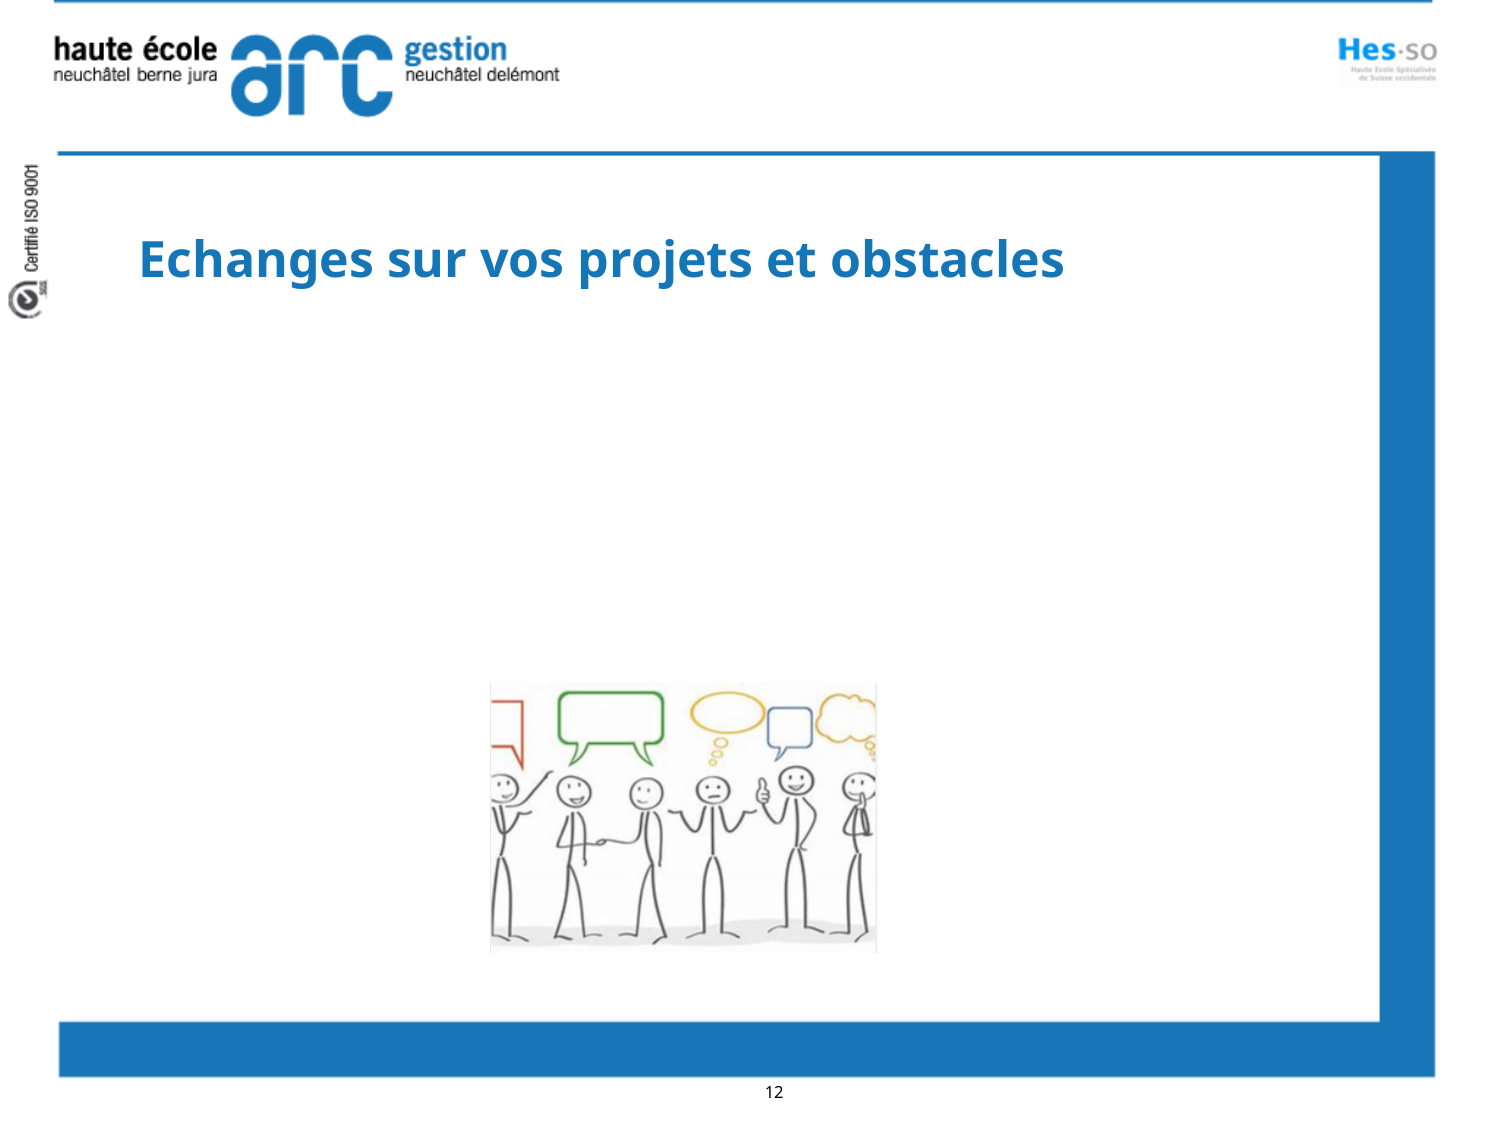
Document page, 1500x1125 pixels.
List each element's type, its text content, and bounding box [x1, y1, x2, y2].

picture [0, 0, 1500, 1125]
text_box Echanges sur vos projets et obstacles [123, 219, 1187, 295]
text_box 12 [750, 1074, 1240, 1109]
